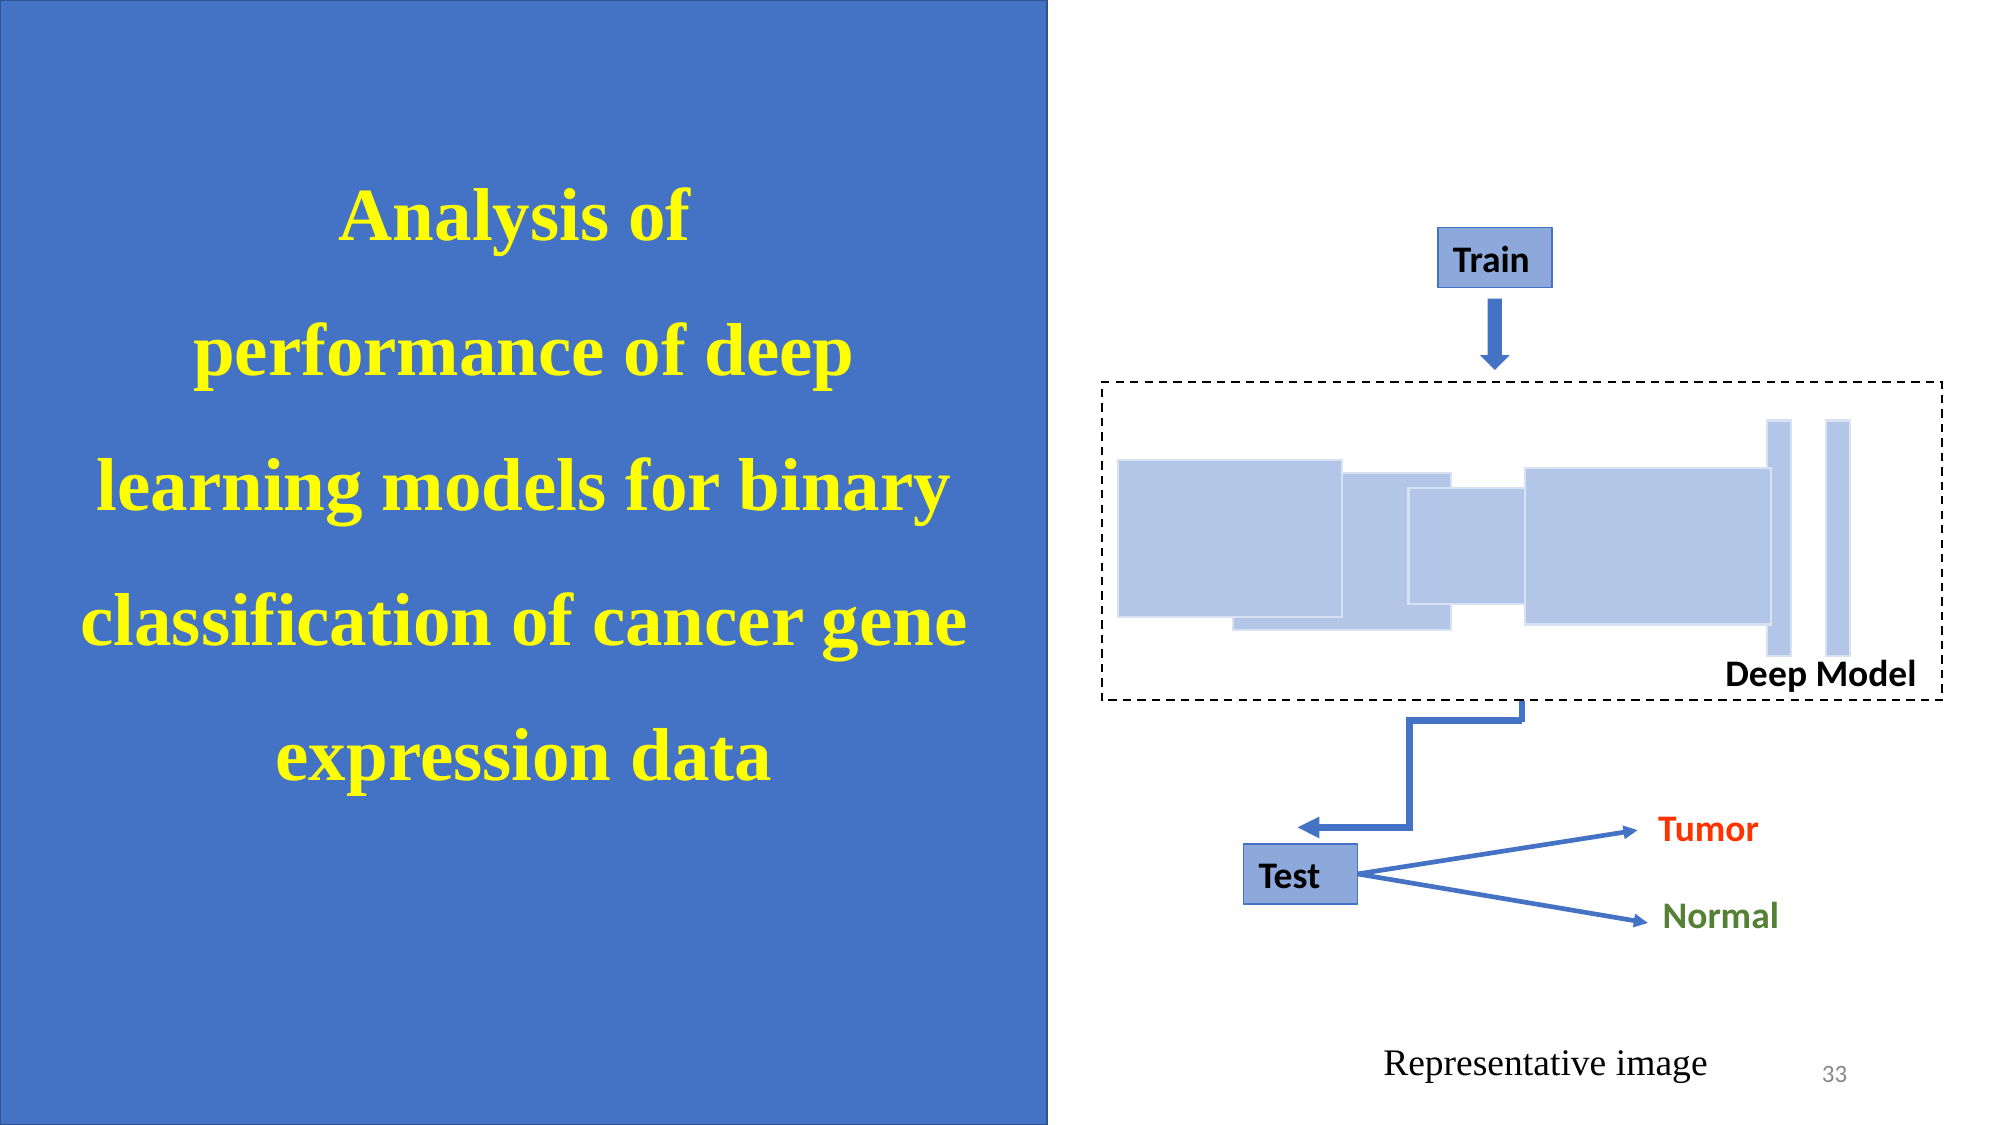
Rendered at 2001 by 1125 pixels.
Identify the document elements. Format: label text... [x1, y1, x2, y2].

text_box Analysis of performance of deep learning models for binary classification of cancer gene expression data [40, 112, 1008, 893]
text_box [1357, 829, 1638, 873]
text_box Test [1243, 843, 1352, 904]
text_box [1482, 299, 1508, 369]
text_box Representative image [1121, 1030, 1850, 1091]
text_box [1297, 720, 1523, 828]
text_box Tumor [1643, 796, 1774, 857]
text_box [1357, 874, 1649, 924]
text_box [0, 0, 1048, 1125]
text_box Normal [1647, 884, 1811, 944]
slide_number ‹#› [1412, 1042, 1863, 1103]
text_box Train [1437, 227, 1552, 288]
text_box [1101, 382, 1942, 701]
